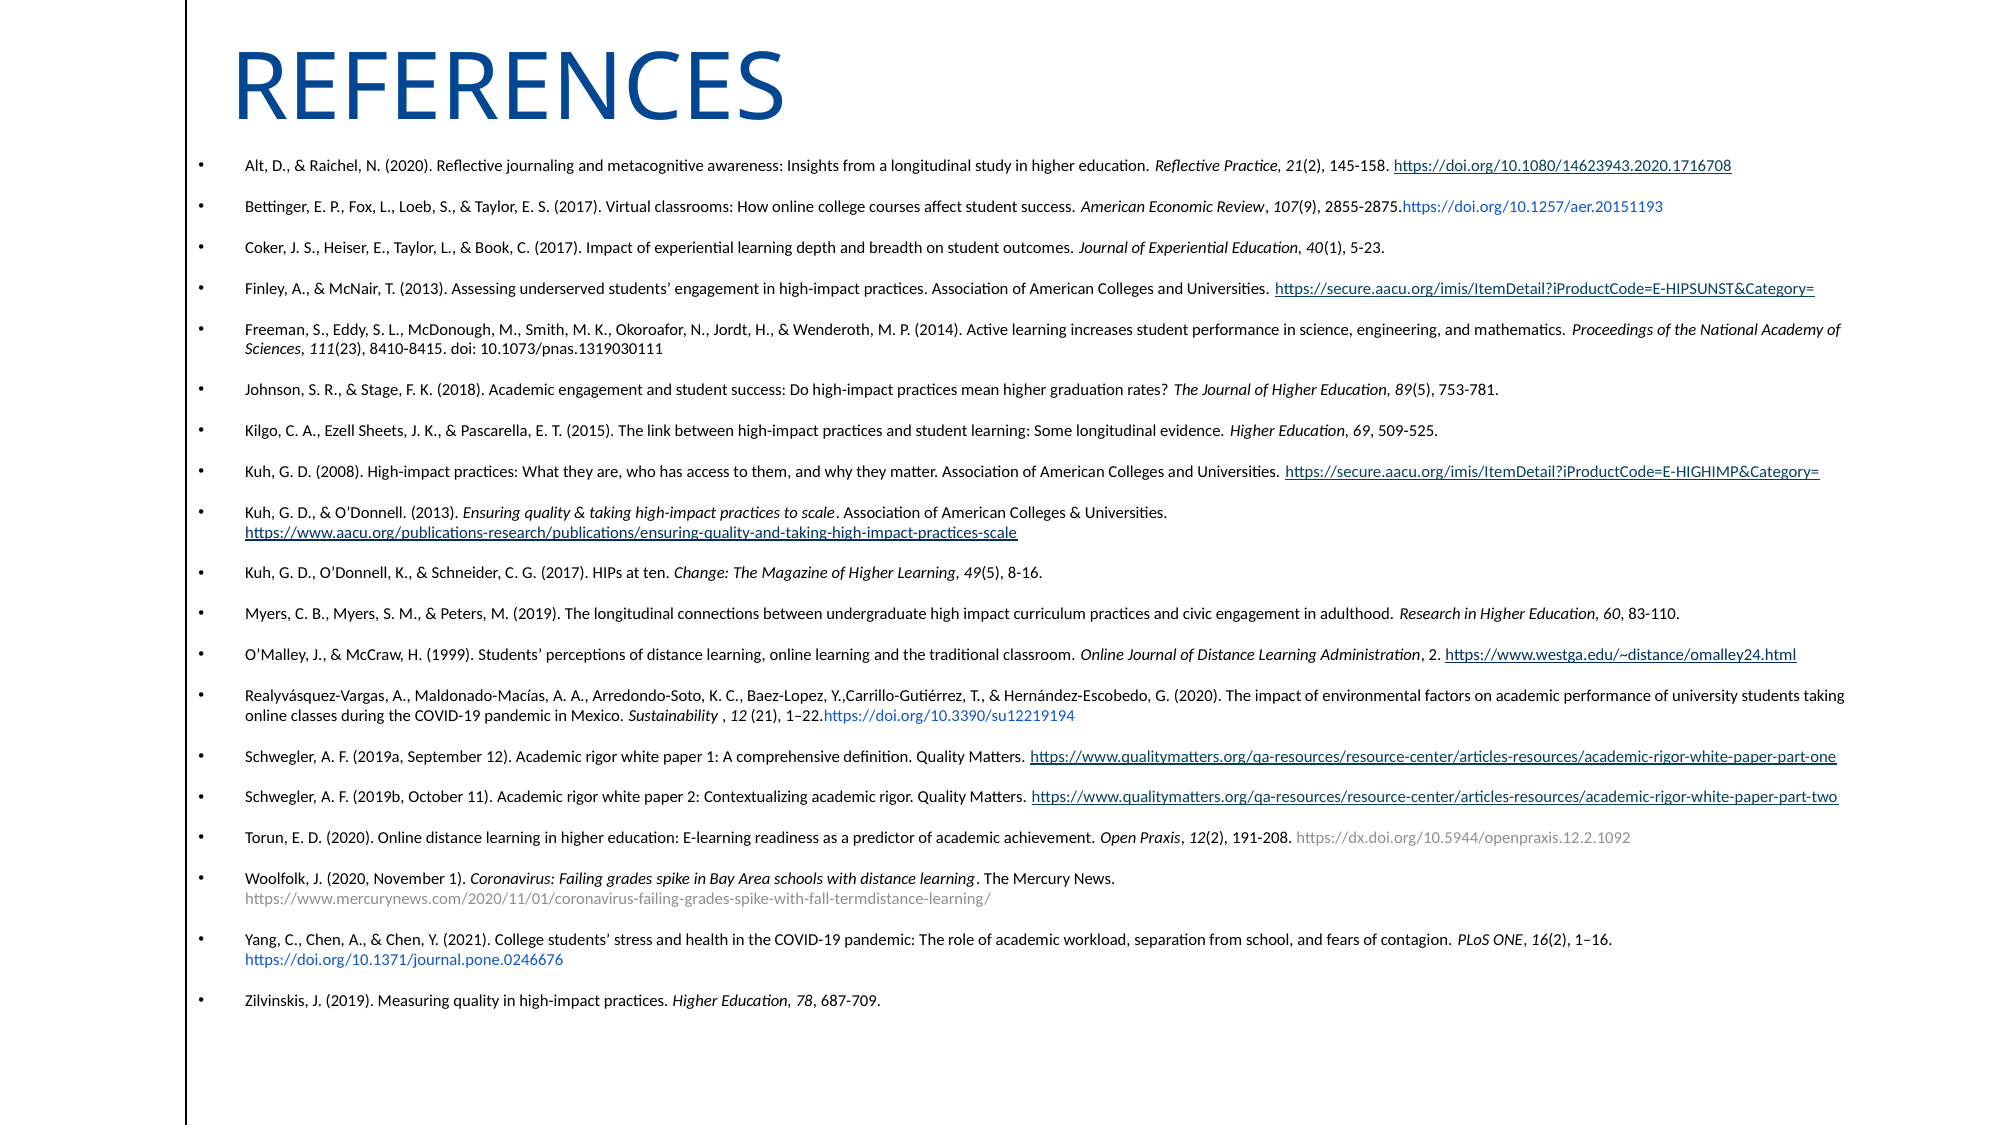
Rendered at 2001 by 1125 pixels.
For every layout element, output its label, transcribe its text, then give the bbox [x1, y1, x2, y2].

list Alt, D., & Raichel, N. (2020). Reflective journaling and metacognitive awareness: Insights from a longitudinal study in higher education. Reflective Practice, 21(2), 145-158. https://doi.org/10.1080/14623943.2020.1716708 Bettinger, E. P., Fox, L., Loeb, S., & Taylor, E. S. (2017). Virtual classrooms: How online college courses affect student success. American Economic Review, 107(9), 2855-2875.https://doi.org/10.1257/aer.20151193 Coker, J. S., Heiser, E., Taylor, L., & Book, C. (2017). Impact of experiential learning depth and breadth on student outcomes. Journal of Experiential Education, 40(1), 5-23. Finley, A., & McNair, T. (2013). Assessing underserved students’ engagement in high-impact practices. Association of American Colleges and Universities. https://secure.aacu.org/imis/ItemDetail?iProductCode=E-HIPSUNST&Category= Freeman, S., Eddy, S. L., McDonough, M., Smith, M. K., Okoroafor, N., Jordt, H., & Wenderoth, M. P. (2014). Active learning increases student performance in science, engineering, and mathematics. Proceedings of the National Academy of Sciences, 111(23), 8410-8415. doi: 10.1073/pnas.1319030111 Johnson, S. R., & Stage, F. K. (2018). Academic engagement and student success: Do high-impact practices mean higher graduation rates? The Journal of Higher Education, 89(5), 753-781. Kilgo, C. A., Ezell Sheets, J. K., & Pascarella, E. T. (2015). The link between high-impact practices and student learning: Some longitudinal evidence. Higher Education, 69, 509-525. Kuh, G. D. (2008). High-impact practices: What they are, who has access to them, and why they matter. Association of American Colleges and Universities. https://secure.aacu.org/imis/ItemDetail?iProductCode=E-HIGHIMP&Category= Kuh, G. D., & O’Donnell. (2013). Ensuring quality & taking high-impact practices to scale. Association of American Colleges & Universities. https://www.aacu.org/publications-research/publications/ensuring-quality-and-taking-high-impact-practices-scale Kuh, G. D., O’Donnell, K., & Schneider, C. G. (2017). HIPs at ten. Change: The Magazine of Higher Learning, 49(5), 8-16. Myers, C. B., Myers, S. M., & Peters, M. (2019). The longitudinal connections between undergraduate high impact curriculum practices and civic engagement in adulthood. Research in Higher Education, 60, 83-110. O’Malley, J., & McCraw, H. (1999). Students’ perceptions of distance learning, online learning and the traditional classroom. Online Journal of Distance Learning Administration, 2. https://www.westga.edu/~distance/omalley24.html Realyvásquez-Vargas, A., Maldonado-Macías, A. A., Arredondo-Soto, K. C., Baez-Lopez, Y.,Carrillo-Gutiérrez, T., & Hernández-Escobedo, G. (2020). The impact of environmental factors on academic performance of university students taking online classes during the COVID-19 pandemic in Mexico. Sustainability , 12 (21), 1–22.https://doi.org/10.3390/su12219194 Schwegler, A. F. (2019a, September 12). Academic rigor white paper 1: A comprehensive definition. Quality Matters. https://www.qualitymatters.org/qa-resources/resource-center/articles-resources/academic-rigor-white-paper-part-one Schwegler, A. F. (2019b, October 11). Academic rigor white paper 2: Contextualizing academic rigor. Quality Matters. https://www.qualitymatters.org/qa-resources/resource-center/articles-resources/academic-rigor-white-paper-part-two Torun, E. D. (2020). Online distance learning in higher education: E-learning readiness as a predictor of academic achievement. Open Praxis, 12(2), 191-208. https://dx.doi.org/10.5944/openpraxis.12.2.1092 Woolfolk, J. (2020, November 1). Coronavirus: Failing grades spike in Bay Area schools with distance learning. The Mercury News. https://www.mercurynews.com/2020/11/01/coronavirus-failing-grades-spike-with-fall-termdistance-learning/ Yang, C., Chen, A., & Chen, Y. (2021). College students’ stress and health in the COVID-19 pandemic: The role of academic workload, separation from school, and fears of contagion. PLoS ONE, 16(2), 1–16. https://doi.org/10.1371/journal.pone.0246676 Zilvinskis, J. (2019). Measuring quality in high-impact practices. Higher Education, 78, 687-709. [198, 147, 1861, 943]
title References [230, 0, 1894, 148]
